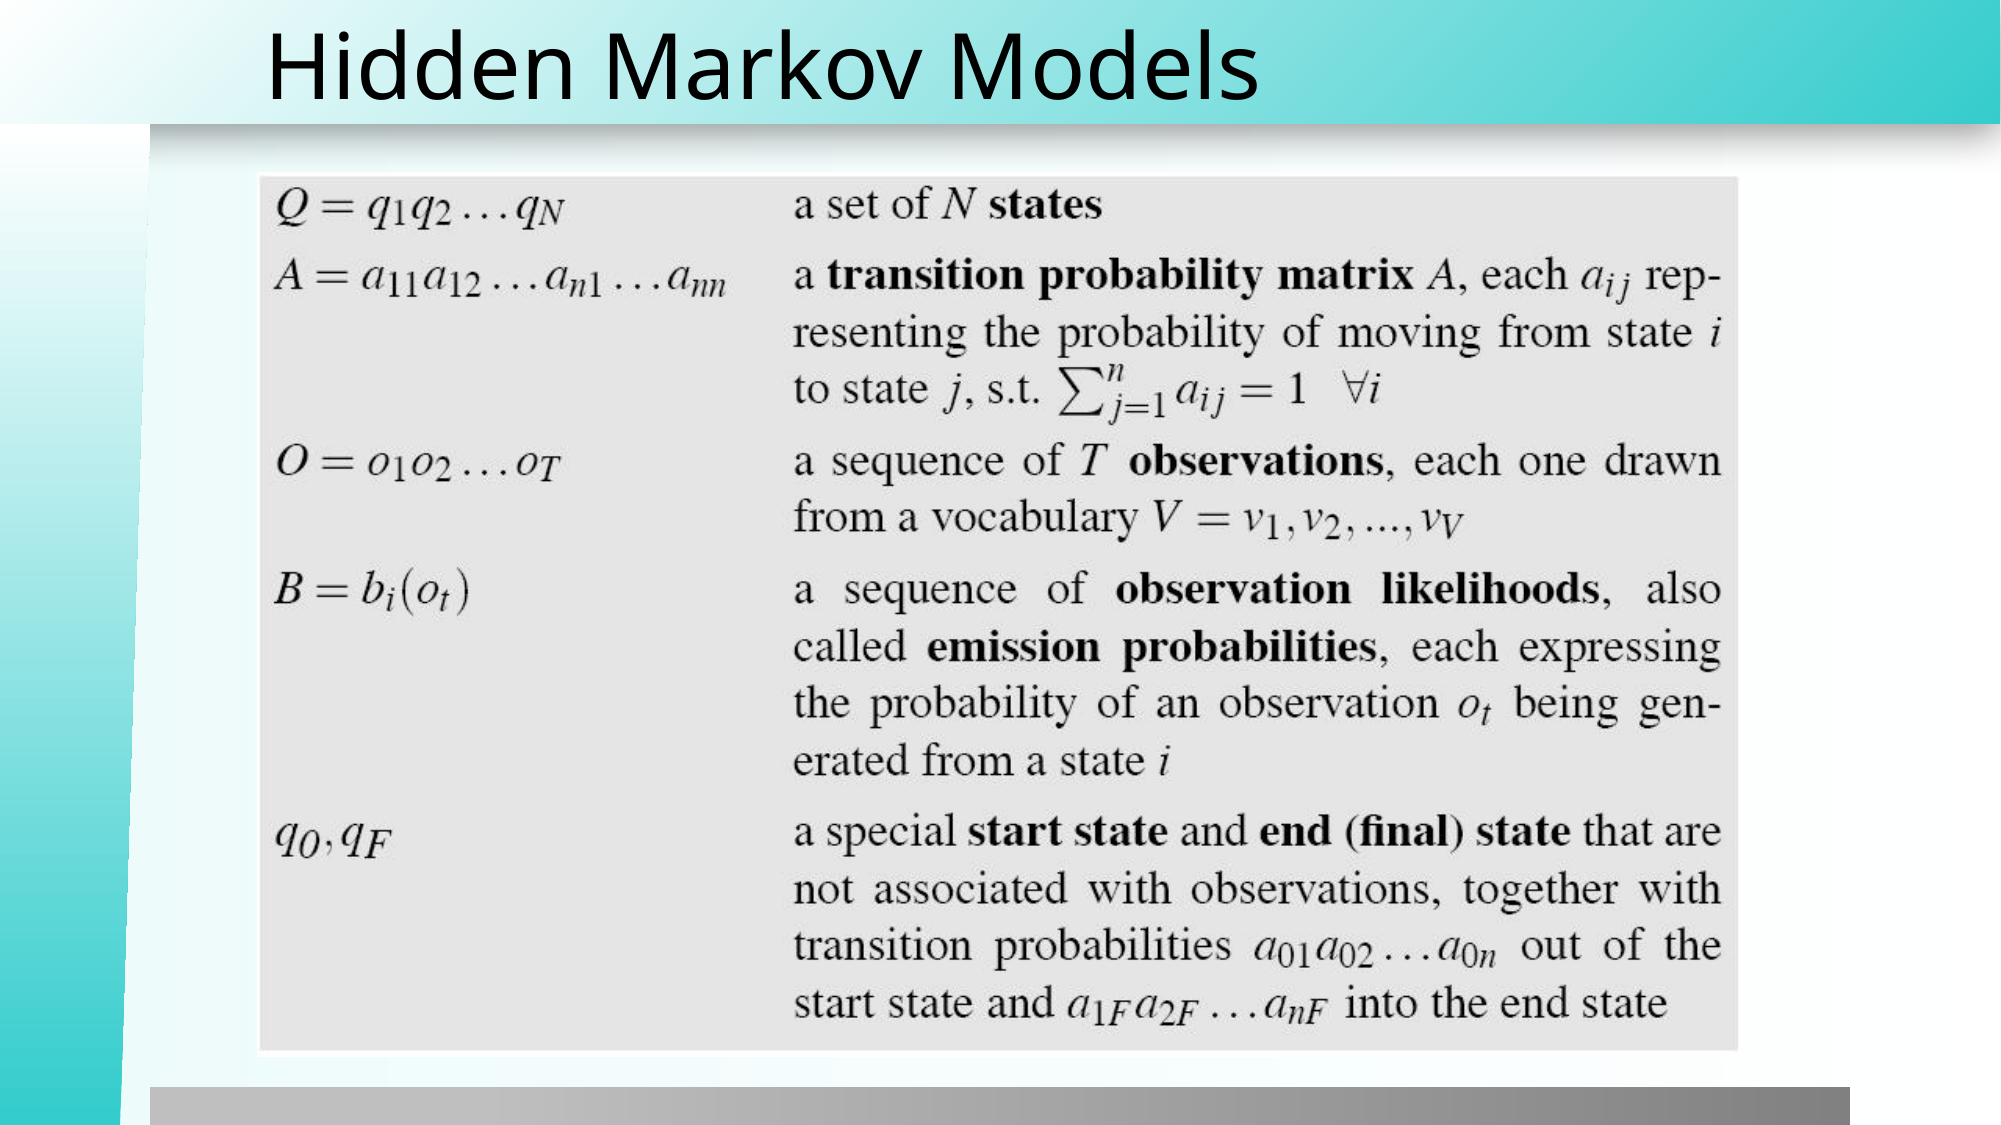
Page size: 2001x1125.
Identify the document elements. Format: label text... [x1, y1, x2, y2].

title Hidden Markov Models [249, 0, 1528, 126]
picture [257, 172, 1743, 1058]
